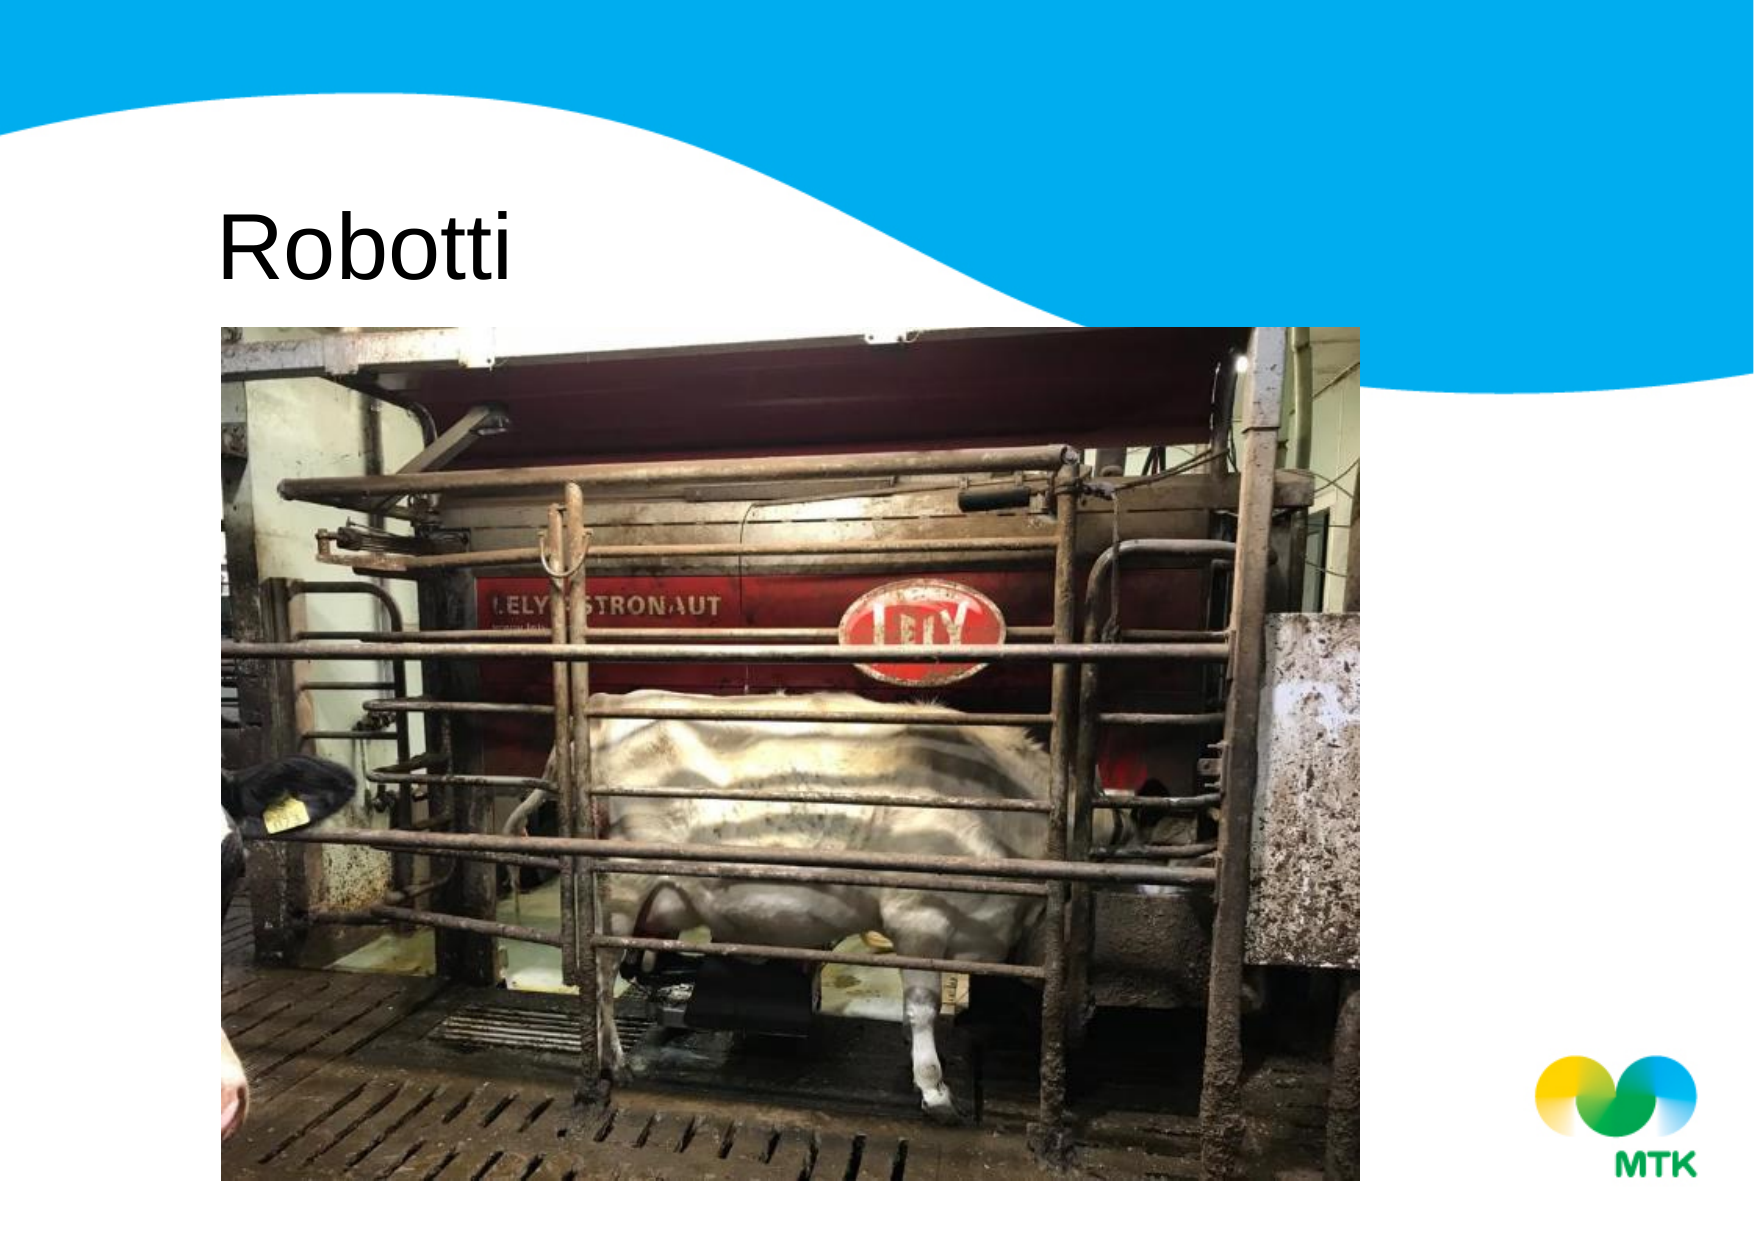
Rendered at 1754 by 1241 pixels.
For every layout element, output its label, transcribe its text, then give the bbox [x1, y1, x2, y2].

text_box Robotti [201, 178, 776, 306]
picture [0, 93, 1754, 1240]
